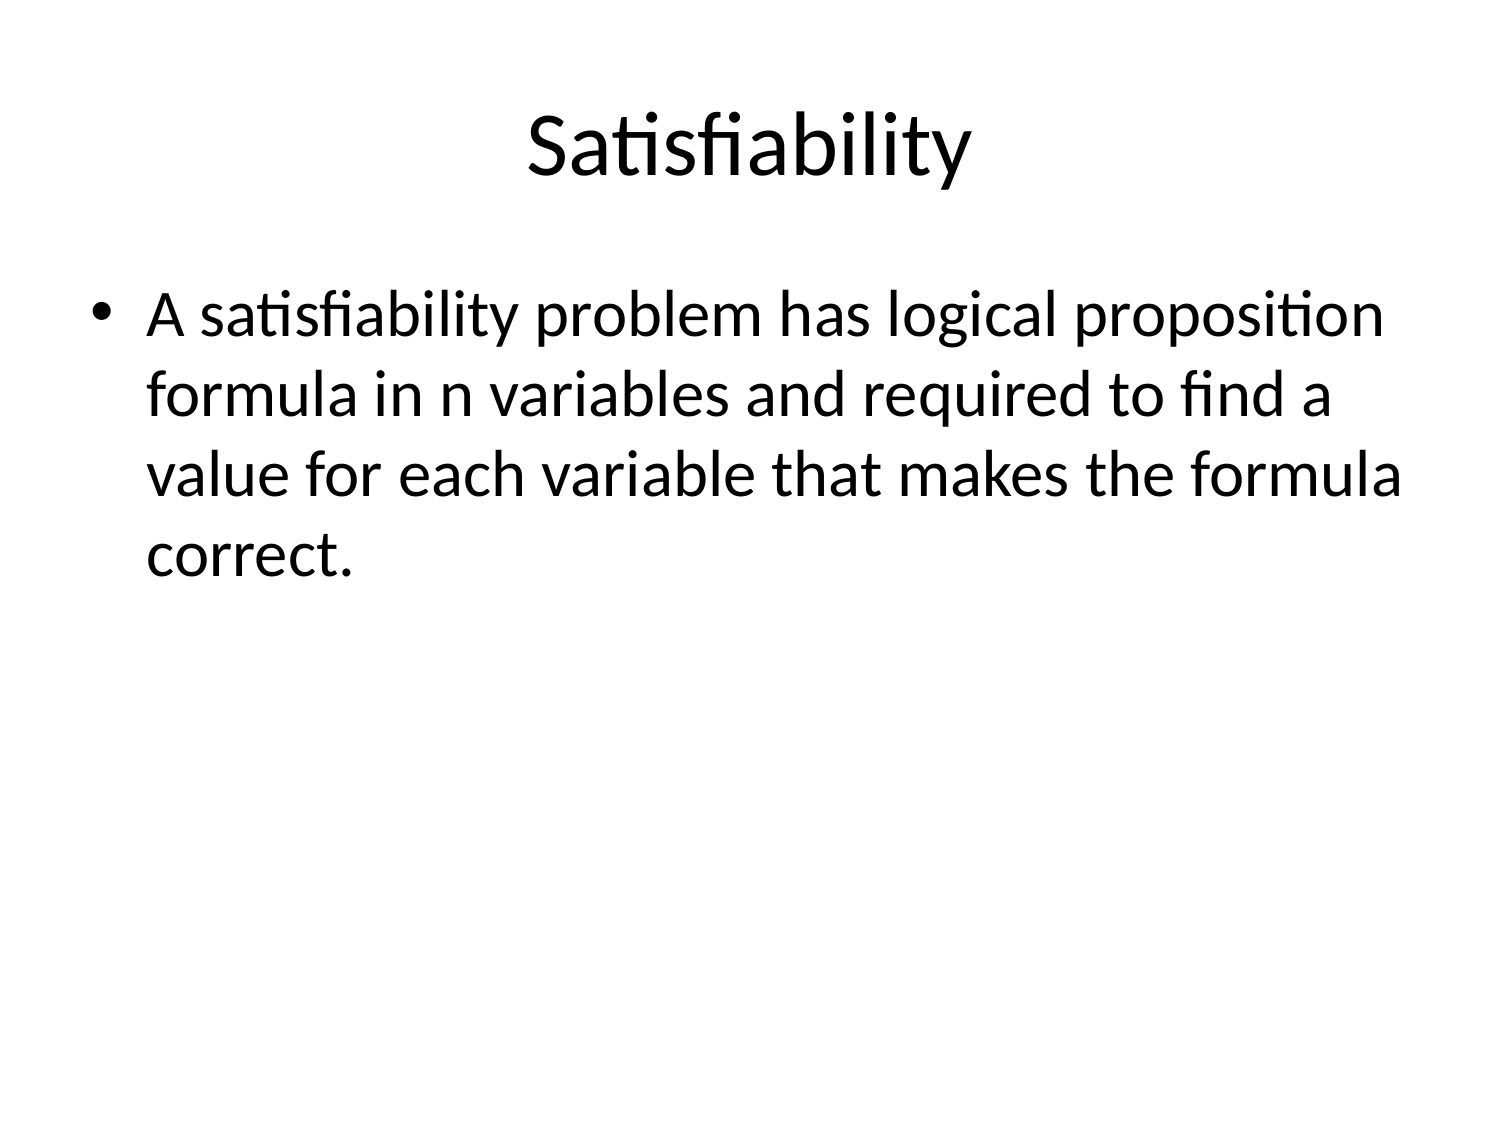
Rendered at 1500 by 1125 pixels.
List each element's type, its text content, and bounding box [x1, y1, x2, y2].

list A satisfiability problem has logical proposition formula in n variables and required to find a value for each variable that makes the formula correct. [75, 262, 1425, 1005]
title Satisfiability [75, 45, 1425, 233]
